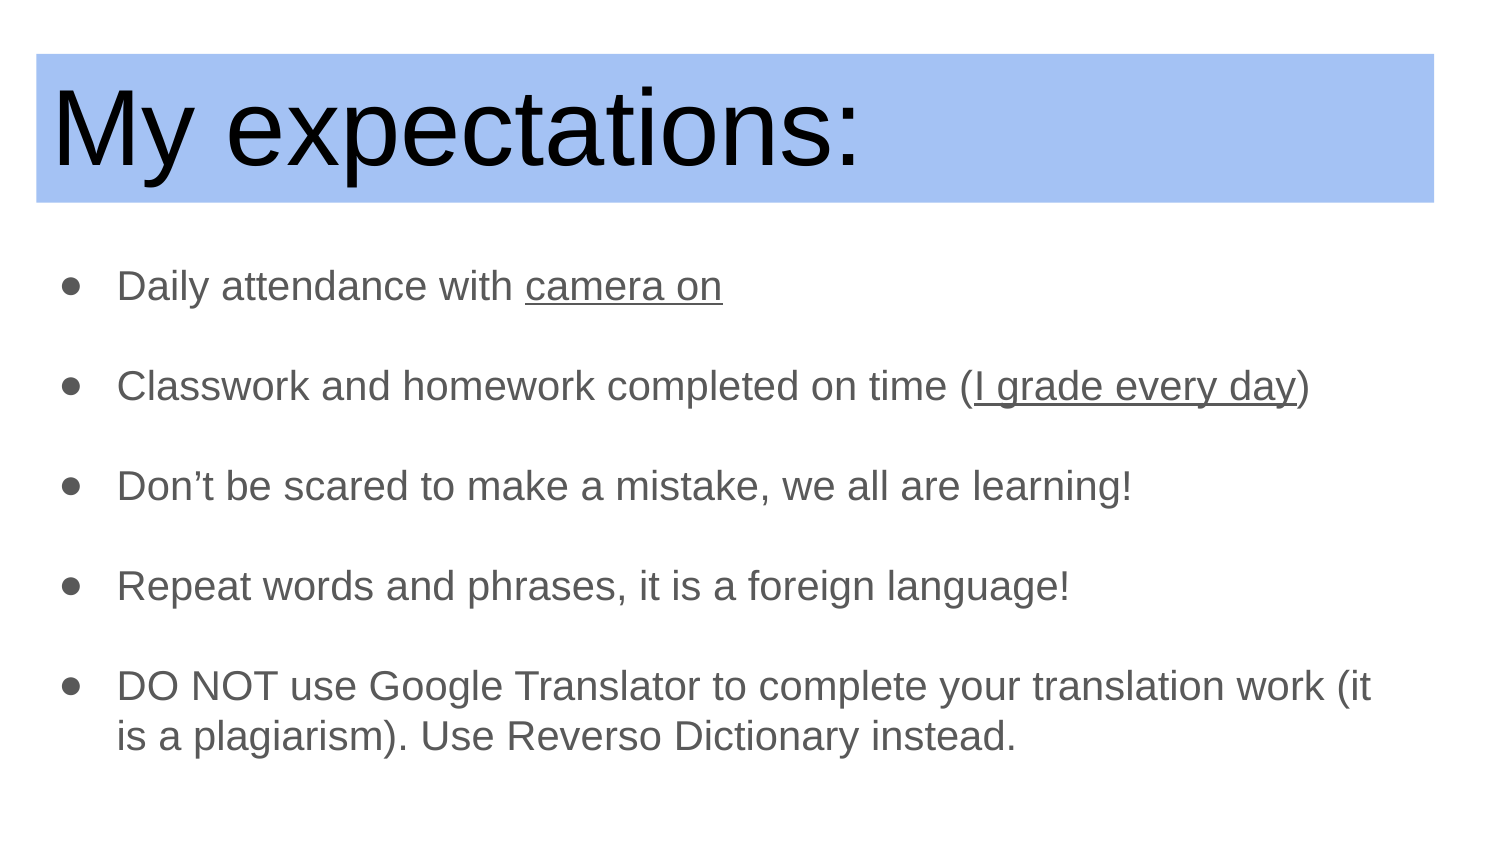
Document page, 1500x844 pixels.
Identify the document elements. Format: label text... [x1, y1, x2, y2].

title My expectations: [36, 53, 1435, 203]
subtitle Daily attendance with camera on Classwork and homework completed on time (I grade every day) Don’t be scared to make a mistake, we all are learning! Repeat words and phrases, it is a foreign language! DO NOT use Google Translator to complete your translation work (it is a plagiarism). Use Reverso Dictionary instead. [26, 244, 1425, 786]
